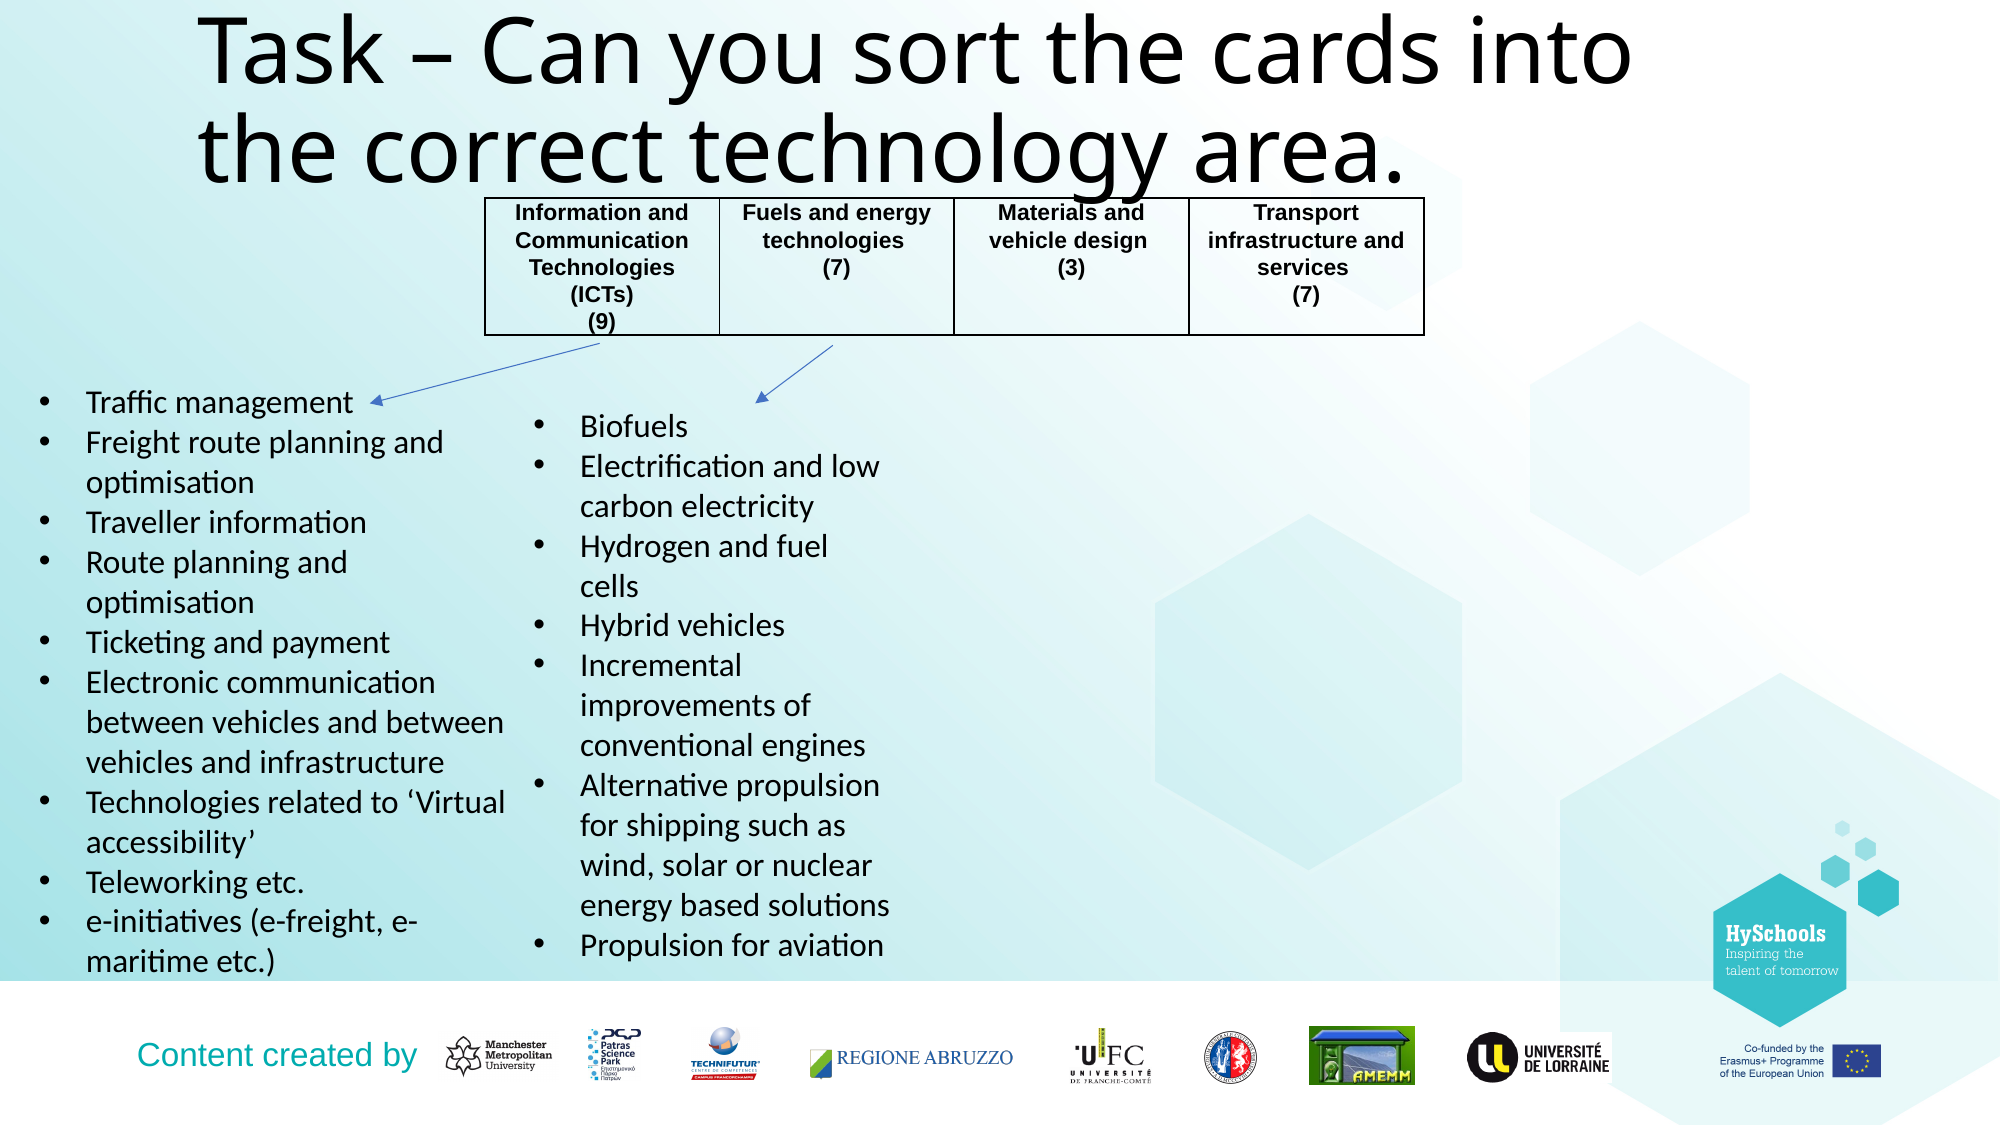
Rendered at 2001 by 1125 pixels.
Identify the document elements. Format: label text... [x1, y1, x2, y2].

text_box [369, 343, 600, 404]
text_box Traffic management Freight route planning and optimisation Traveller information Route planning and optimisation Ticketing and payment Electronic communication between vehicles and between vehicles and infrastructure Technologies related to ‘Virtual accessibility’ Teleworking etc. e-initiatives (e-freight, e-maritime etc.) [24, 373, 539, 1077]
table_header Information and Communication Technologies (ICTs) (9) [486, 199, 719, 334]
text_box Biofuels Electrification and low carbon electricity Hydrogen and fuel cells Hybrid vehicles Incremental improvements of conventional engines Alternative propulsion for shipping such as wind, solar or nuclear energy based solutions Propulsion for aviation [518, 396, 910, 1016]
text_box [755, 345, 833, 404]
table_header Transport infrastructure and services (7) [1190, 199, 1423, 334]
table_header Fuels and energy technologies (7) [720, 199, 953, 334]
picture [0, 0, 2000, 1125]
text_box Task – Can you sort the cards into the correct technology area. [182, 0, 1808, 240]
table_header Materials and vehicle design (3) [955, 199, 1188, 334]
